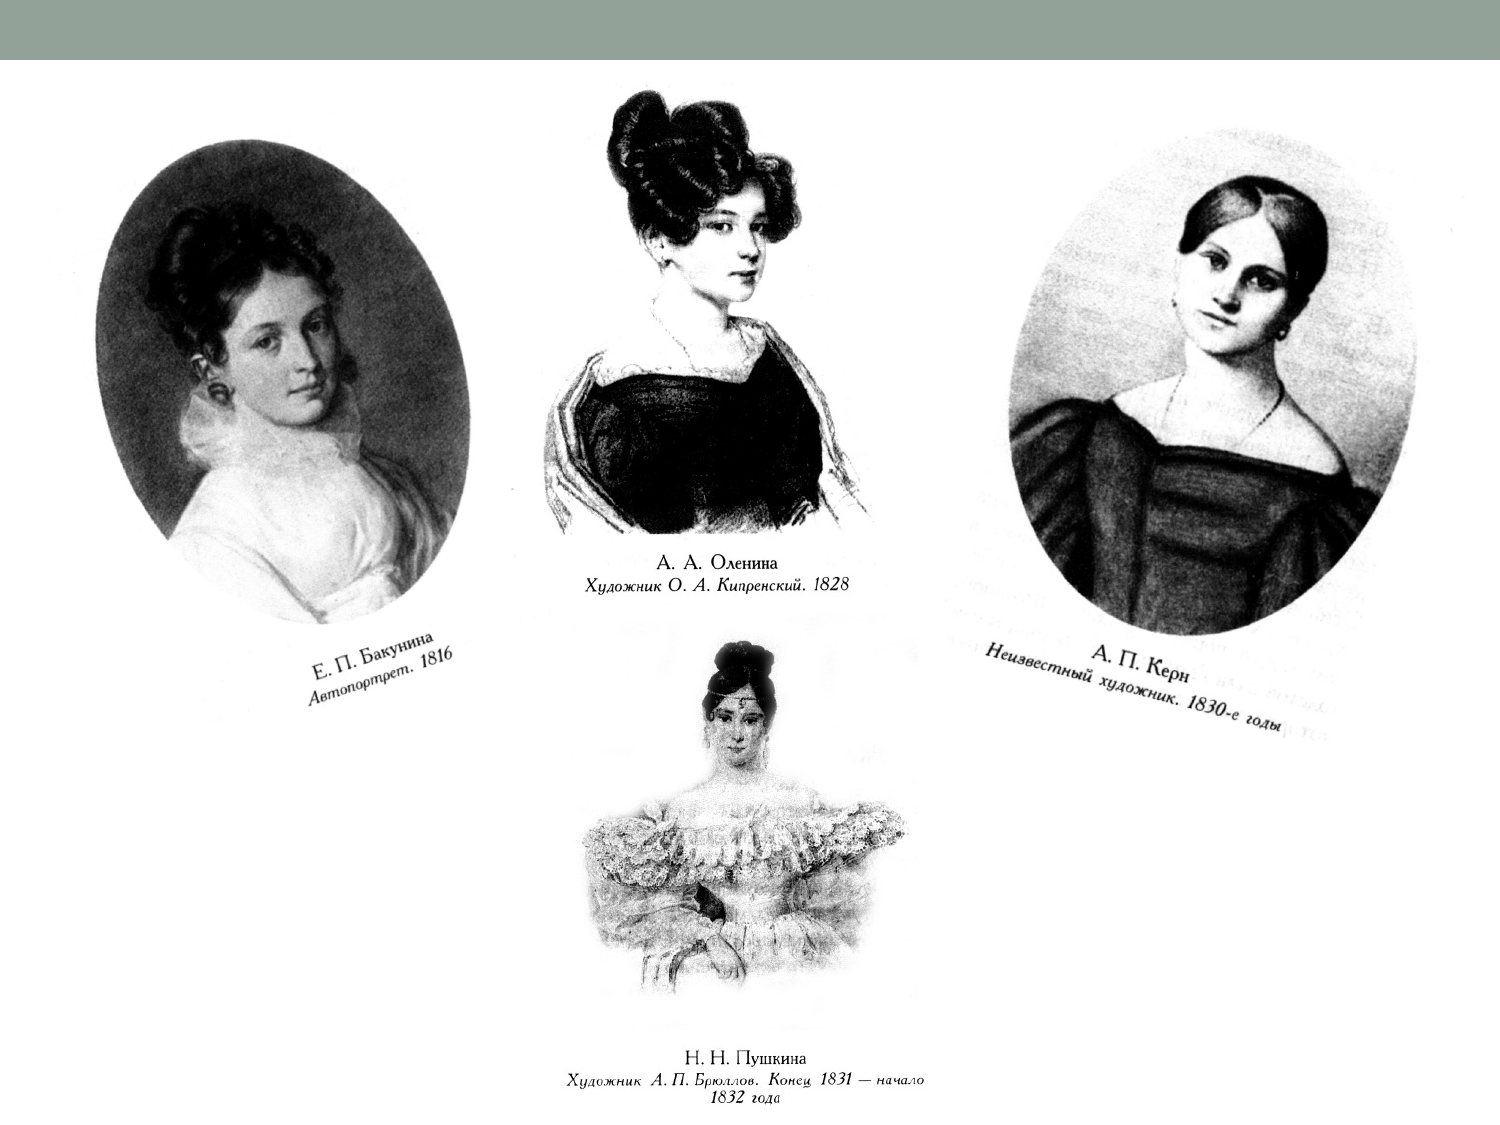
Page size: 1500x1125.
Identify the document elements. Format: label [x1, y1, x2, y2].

picture [931, 75, 1479, 752]
picture [27, 80, 928, 1108]
